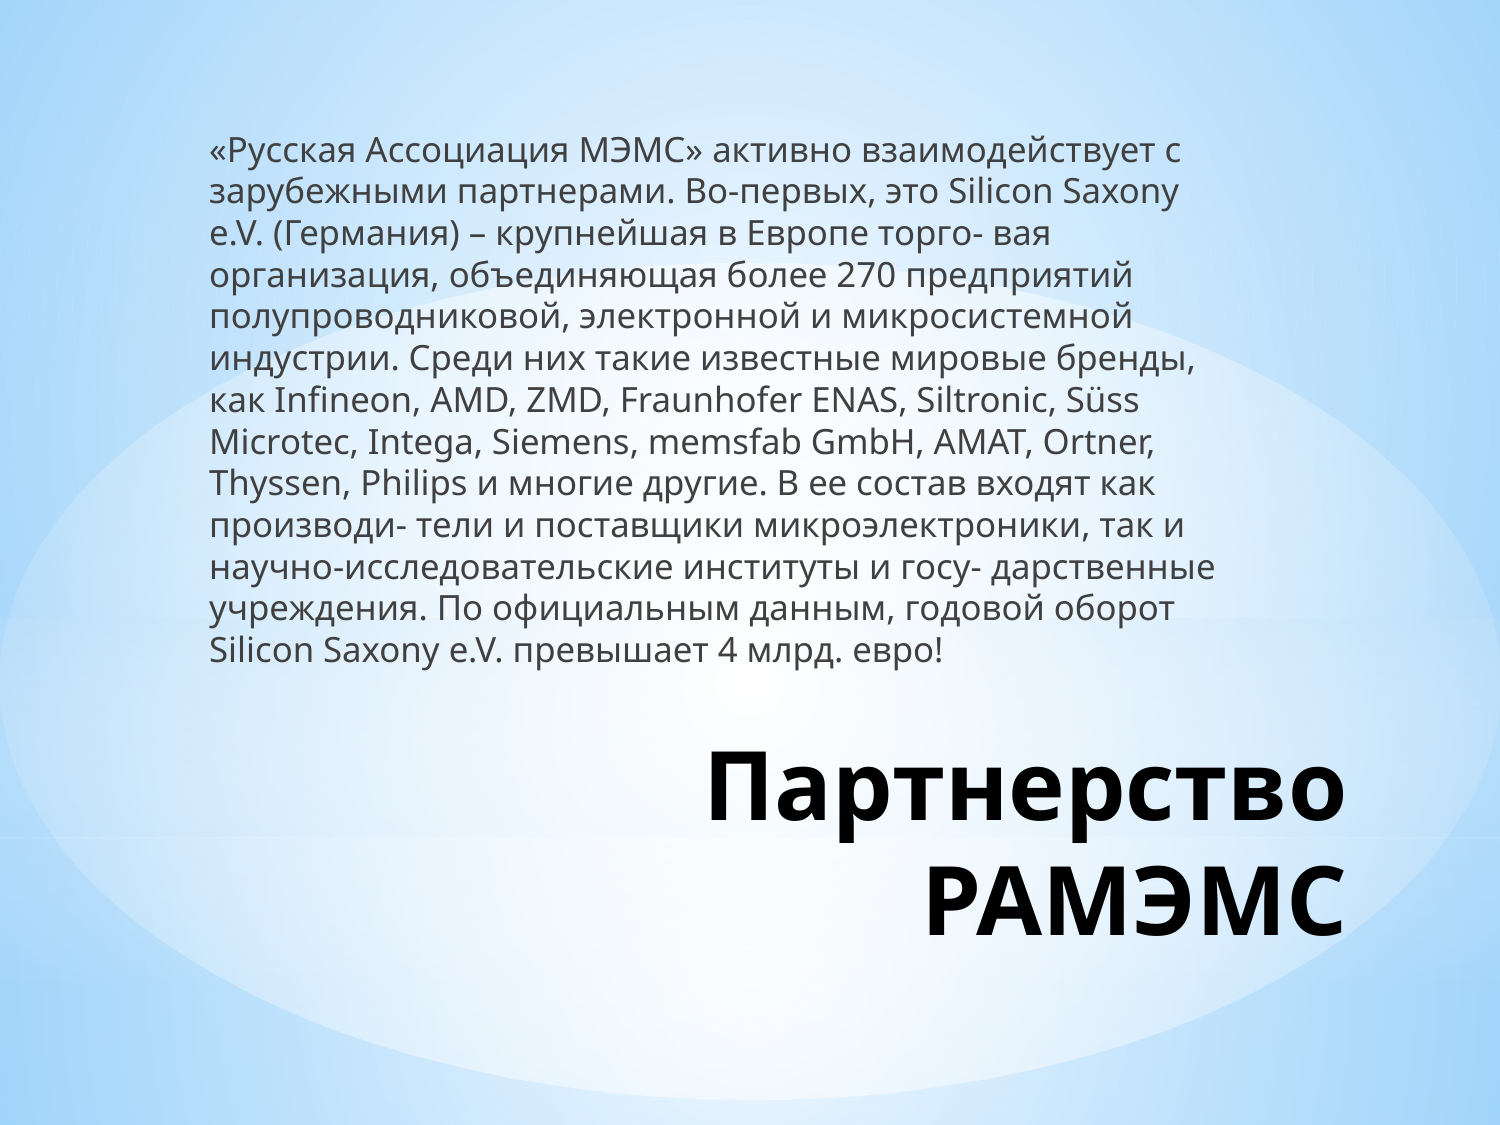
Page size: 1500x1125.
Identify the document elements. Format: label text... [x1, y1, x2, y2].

title Партнерство РАМЭМС [294, 717, 1363, 905]
list «Русская Ассоциация МЭМС» активно взаимодействует с зарубежными партнерами. Во-первых, это Silicon Saxony e.V. (Германия) – крупнейшая в Европе торго- вая организация, объединяющая более 270 предприятий полупроводниковой, электронной и микросистемной индустрии. Среди них такие известные мировые бренды, как Infineon, AMD, ZMD, Fraunhofer ENAS, Siltronic, Süss Microtec, Intega, Siemens, memsfab GmbH, AMAT, Ortner, Thyssen, Philips и многие другие. В ее состав входят как производи- тели и поставщики микроэлектроники, так и научно-исследовательские институты и госу- дарственные учреждения. По официальным данным, годовой оборот Silicon Saxony e.V. превышает 4 млрд. евро! [187, 120, 1238, 690]
